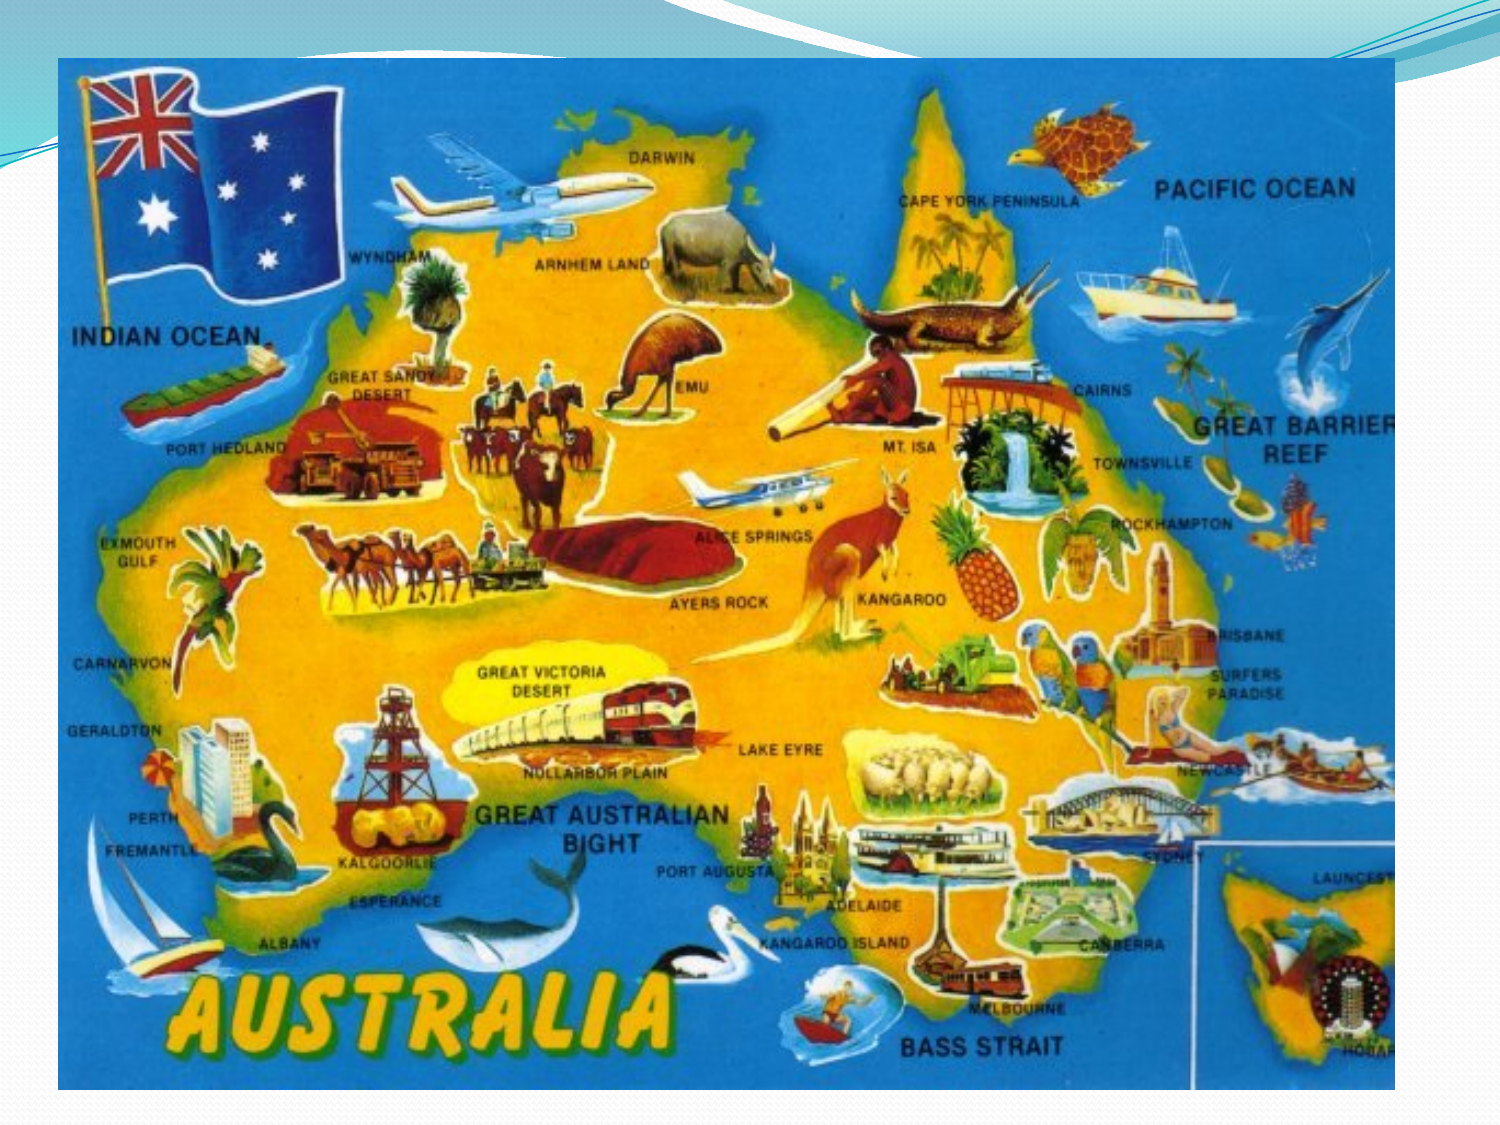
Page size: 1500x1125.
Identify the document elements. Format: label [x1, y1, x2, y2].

list [58, 58, 1395, 1091]
